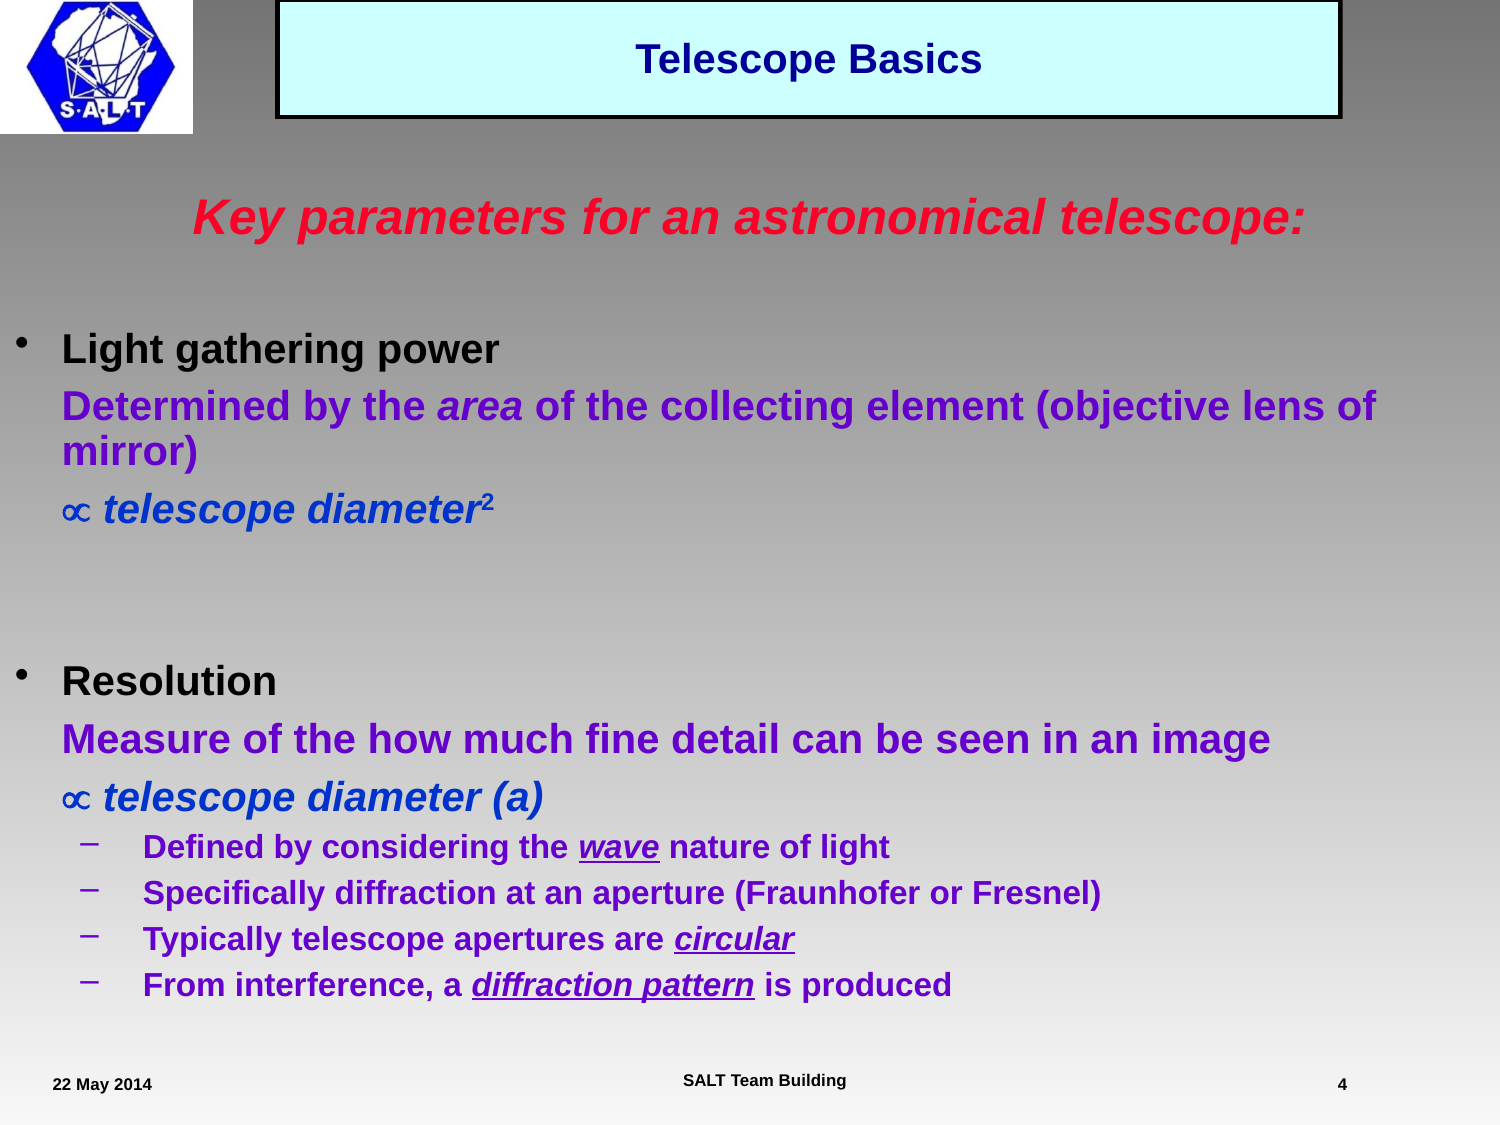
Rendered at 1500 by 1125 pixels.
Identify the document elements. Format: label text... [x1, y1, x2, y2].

picture [0, 0, 193, 134]
list Key parameters for an astronomical telescope: Light gathering power Determined by the area of the collecting element (objective lens of mirror)  telescope diameter2 Resolution Measure of the how much fine detail can be seen in an image  telescope diameter (a) Defined by considering the wave nature of light Specifically diffraction at an aperture (Fraunhofer or Fresnel) Typically telescope apertures are circular From interference, a diffraction pattern is produced [0, 184, 1500, 1107]
